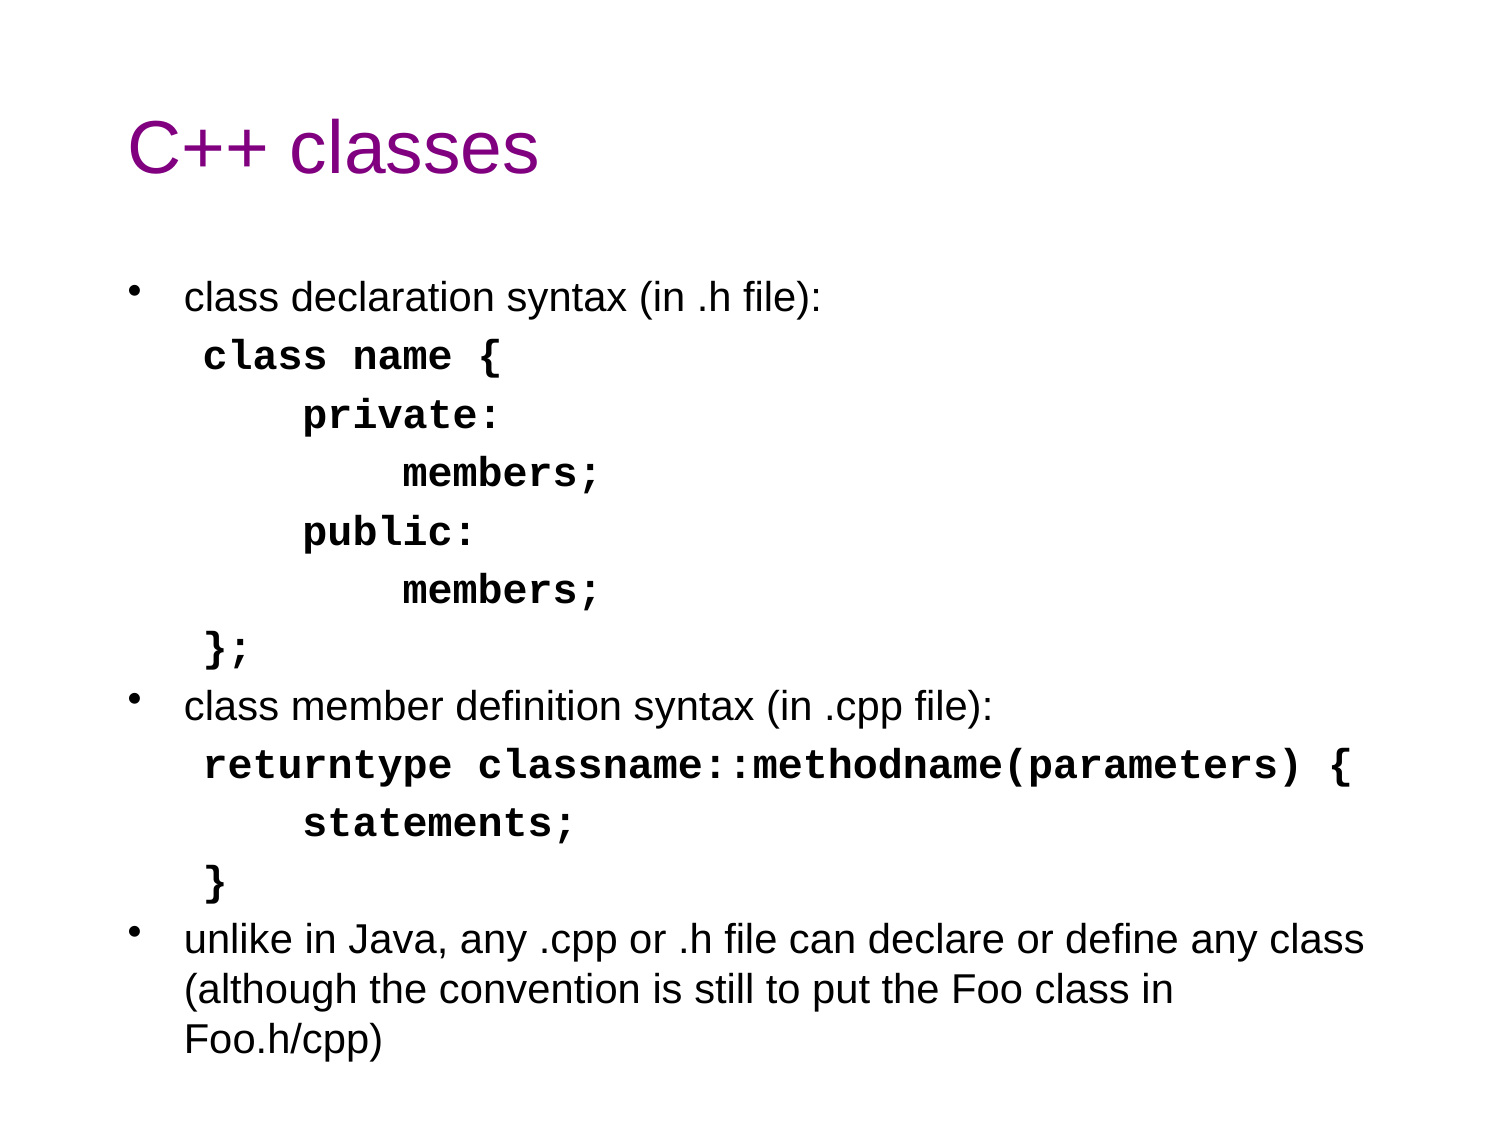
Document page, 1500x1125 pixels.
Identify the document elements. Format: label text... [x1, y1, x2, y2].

list class declaration syntax (in .h file): class name { private: members; public: members; }; class member definition syntax (in .cpp file): returntype classname::methodname(parameters) { statements; } unlike in Java, any .cpp or .h file can declare or define any class (although the convention is still to put the Foo class in Foo.h/cpp) [112, 262, 1388, 1001]
title C++ classes [112, 49, 1388, 238]
